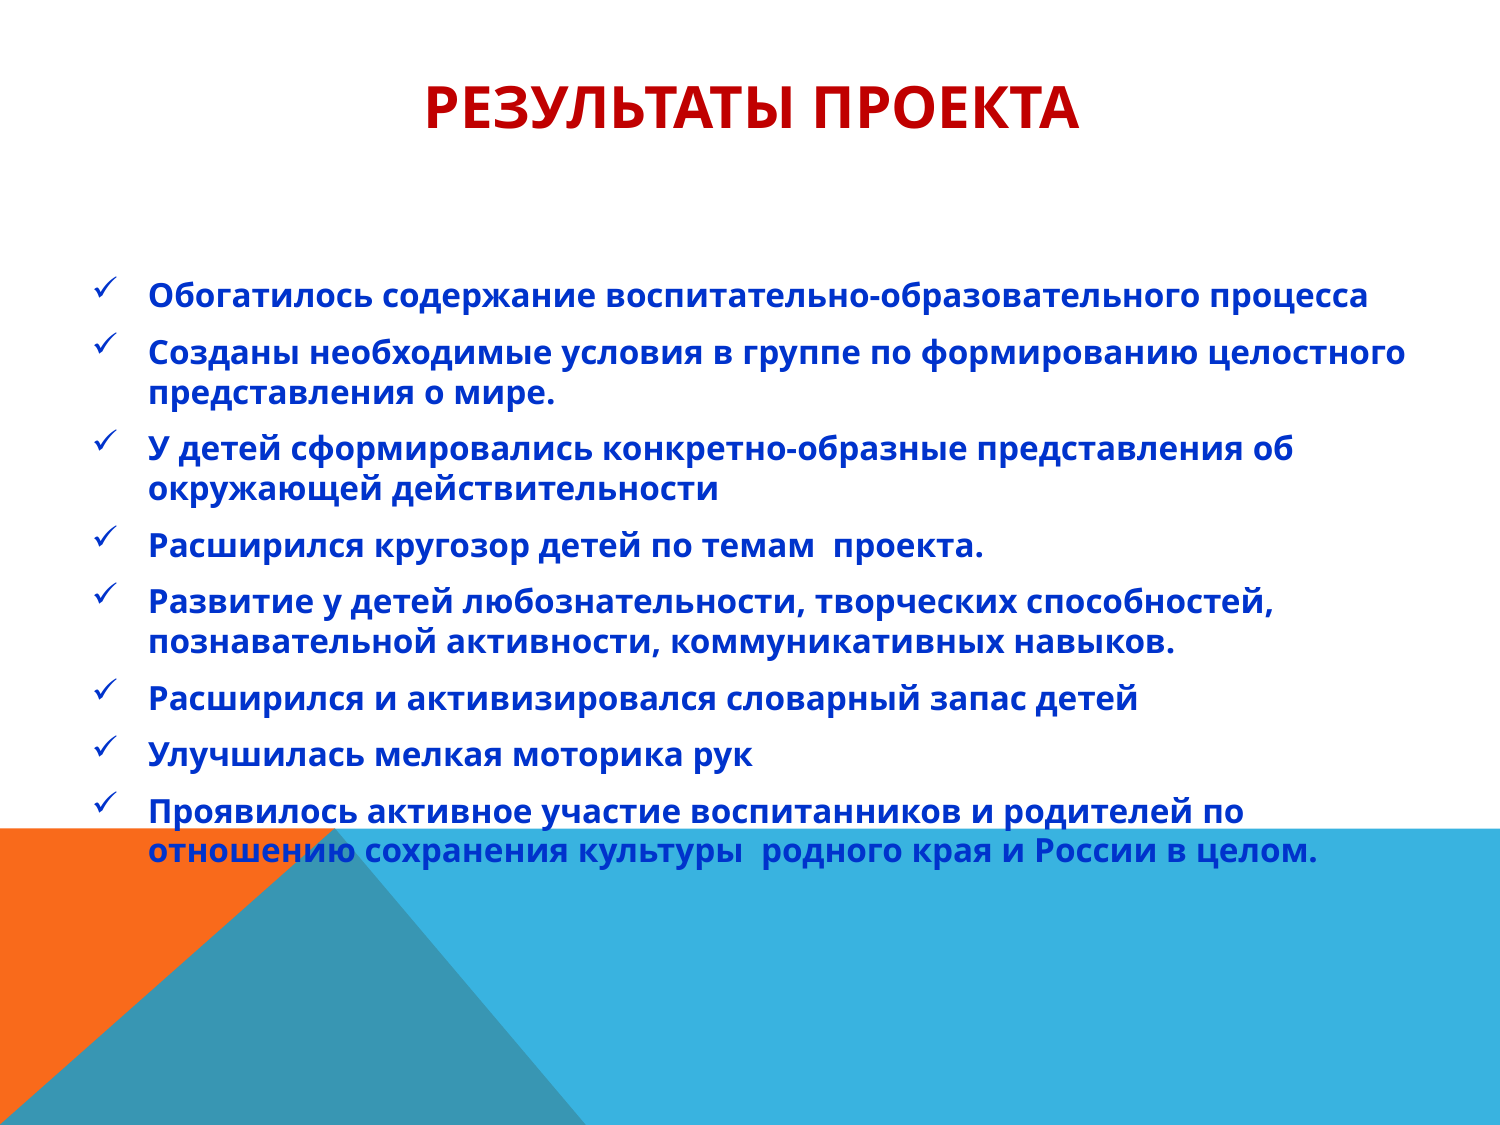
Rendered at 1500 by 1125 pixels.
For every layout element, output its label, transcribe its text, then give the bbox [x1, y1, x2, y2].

list Обогатилось содержание воспитательно-образовательного процесса Созданы необходимые условия в группе по формированию целостного представления о мире. У детей сформировались конкретно-образные представления об окружающей действительности Расширился кругозор детей по темам проекта. Развитие у детей любознательности, творческих способностей, познавательной активности, коммуникативных навыков. Расширился и активизировался словарный запас детей Улучшилась мелкая моторика рук Проявилось активное участие воспитанников и родителей по отношению сохранения культуры родного края и России в целом. [76, 267, 1427, 1010]
title РЕЗУЛЬТАТЫ ПРОЕКТА [135, 60, 1369, 150]
